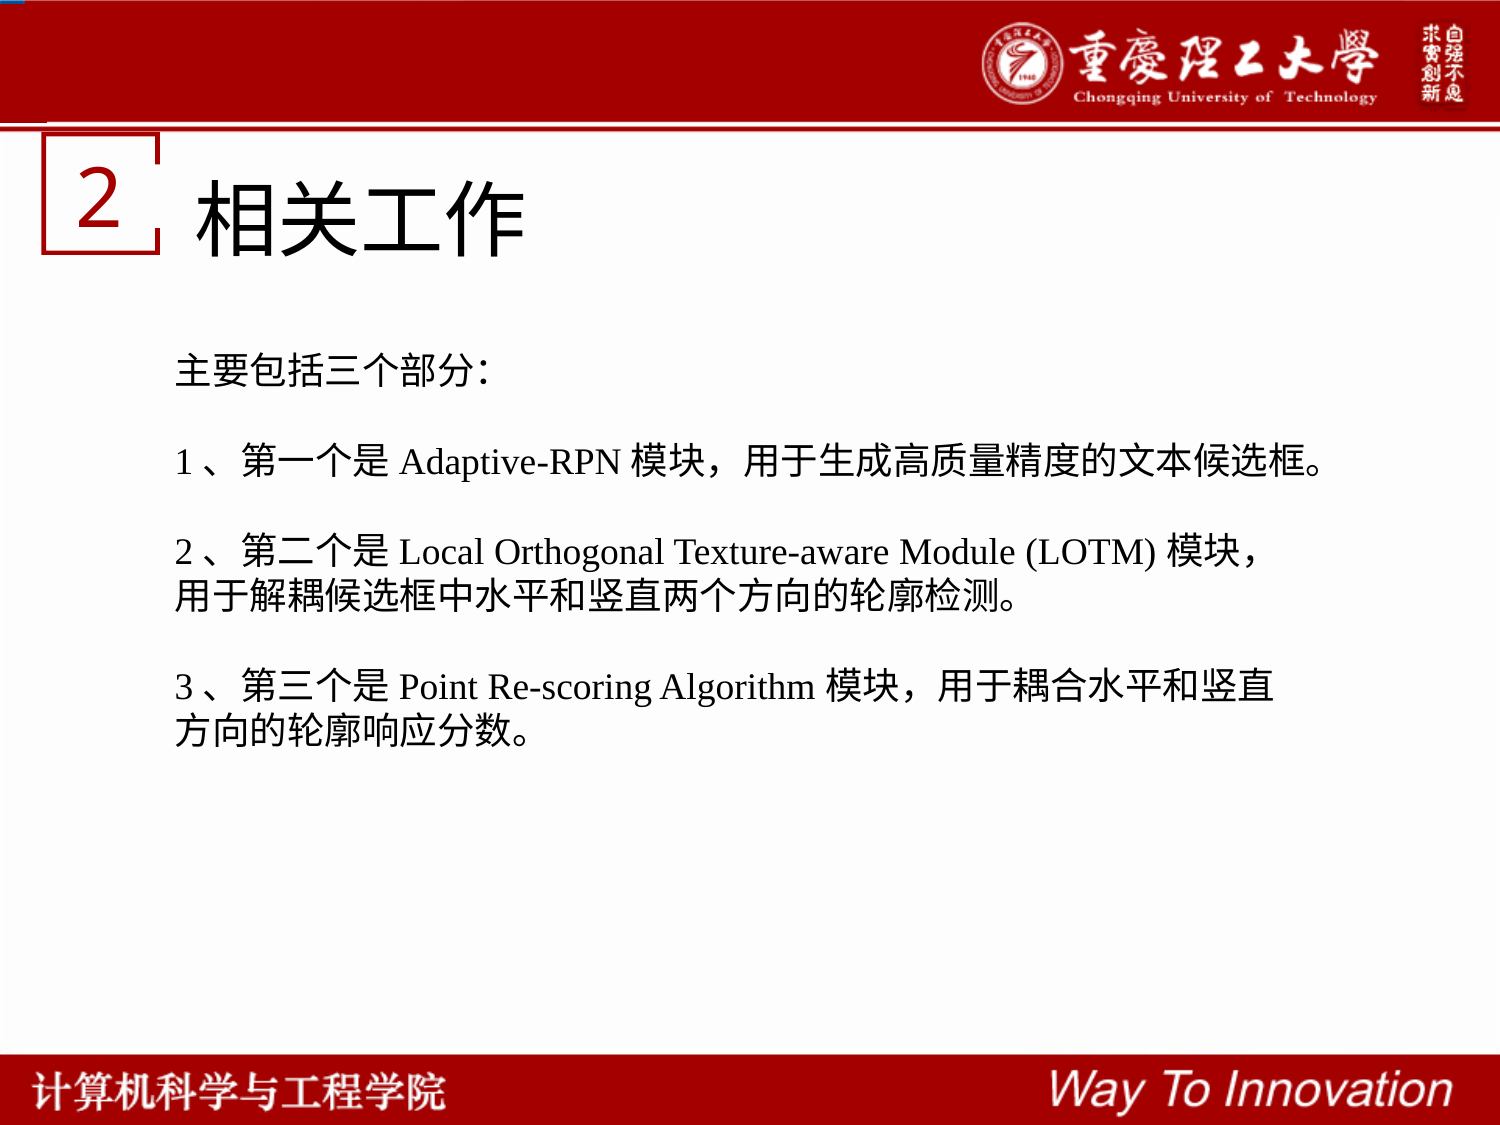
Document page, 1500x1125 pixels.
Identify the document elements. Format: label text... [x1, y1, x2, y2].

text_box 相关工作 [179, 109, 1242, 275]
picture [0, 0, 1500, 1125]
text_box 主要包括三个部分： 1、第一个是Adaptive-RPN模块，用于生成高质量精度的文本候选框。 2、第二个是Local Orthogonal Texture-aware Module (LOTM)模块，用于解耦候选框中水平和竖直两个方向的轮廓检测。 3、第三个是Point Re-scoring Algorithm模块，用于耦合水平和竖直方向的轮廓响应分数。 [159, 340, 1326, 760]
text_box [40, 131, 161, 256]
text_box 2 [60, 136, 179, 251]
